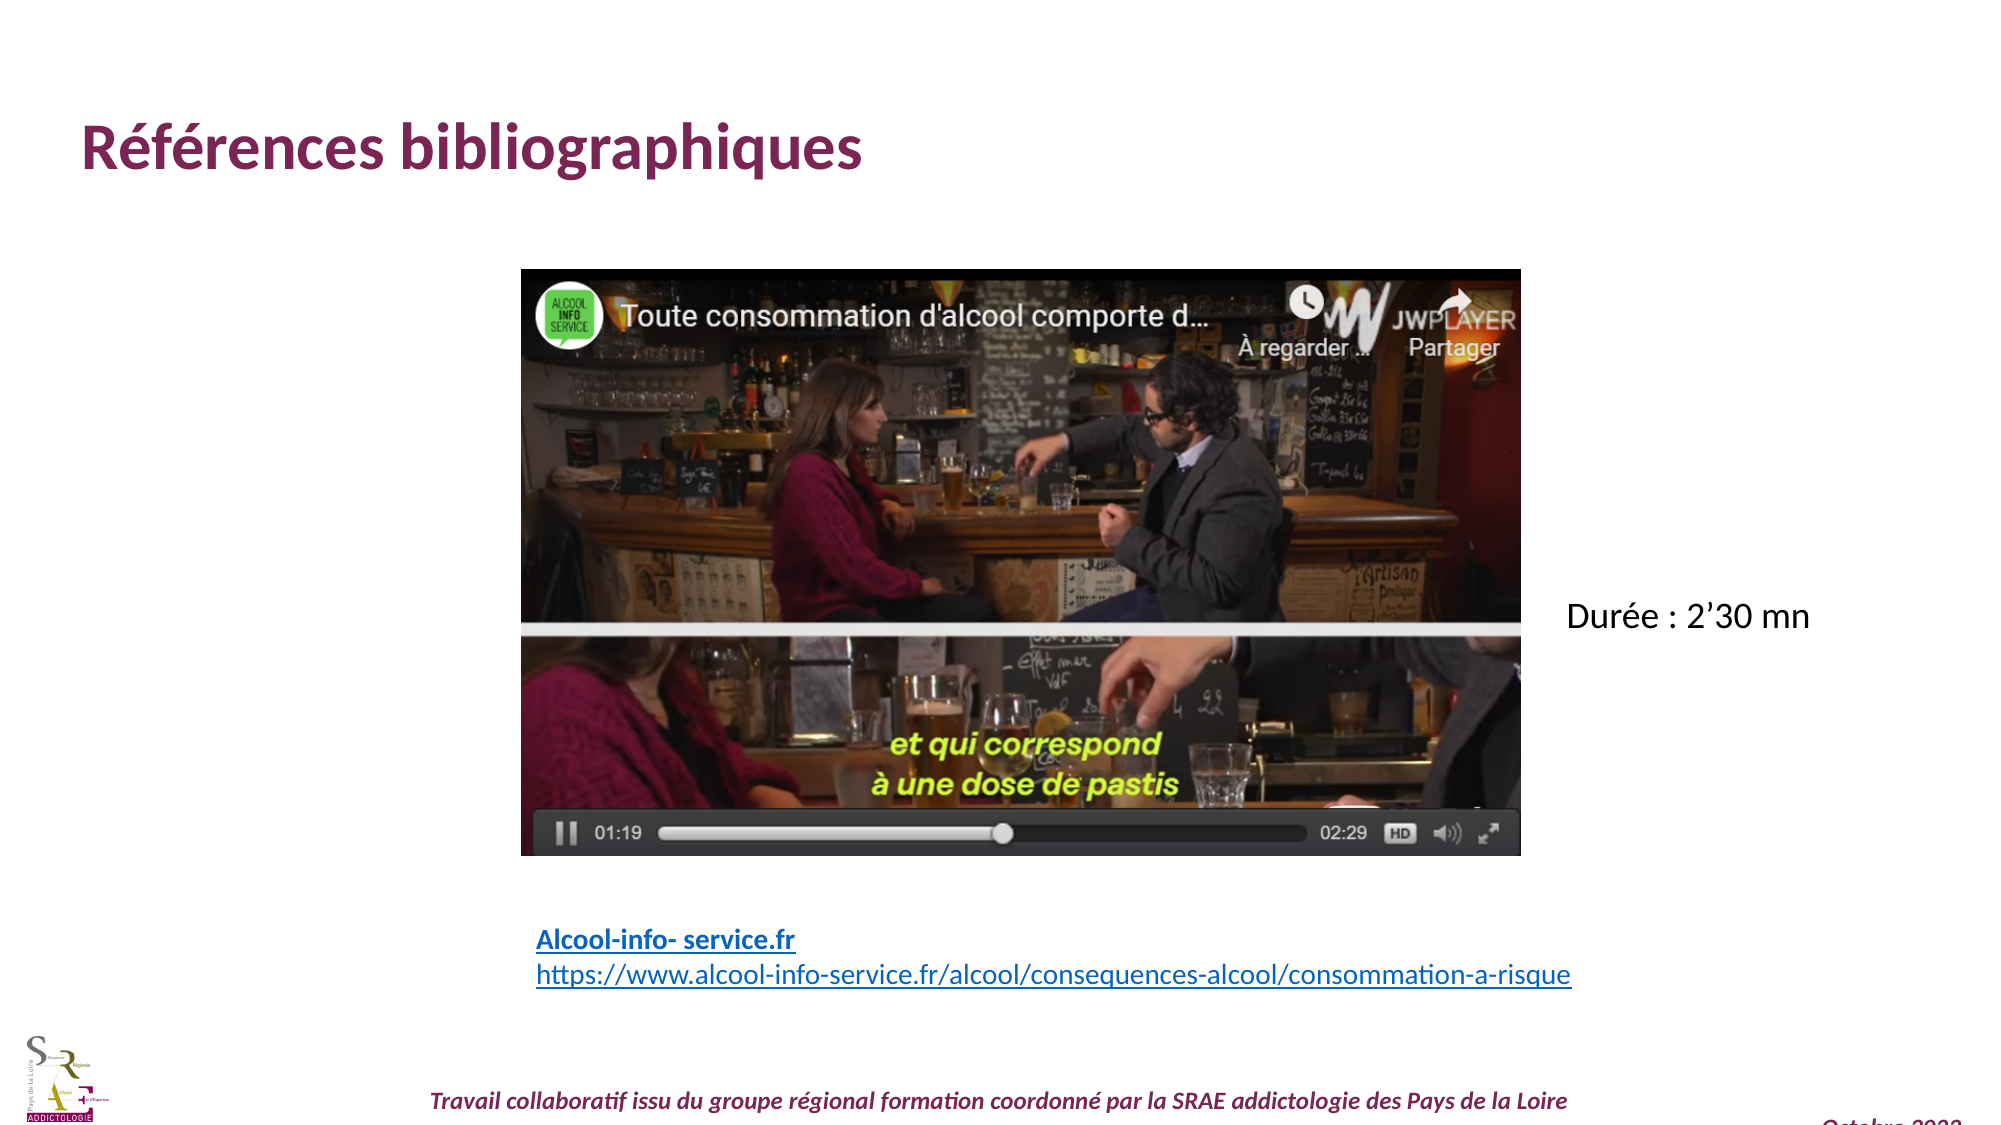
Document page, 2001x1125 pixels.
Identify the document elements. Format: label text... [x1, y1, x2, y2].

text_box Durée : 2’30 mn [1551, 583, 1930, 644]
text_box Références bibliographiques [66, 95, 2000, 191]
picture [27, 1036, 112, 1122]
text_box Alcool-info- service.fr https://www.alcool-info-service.fr/alcool/consequences-alcool/consommation-a-risque [521, 913, 2000, 1043]
picture [521, 269, 1521, 856]
